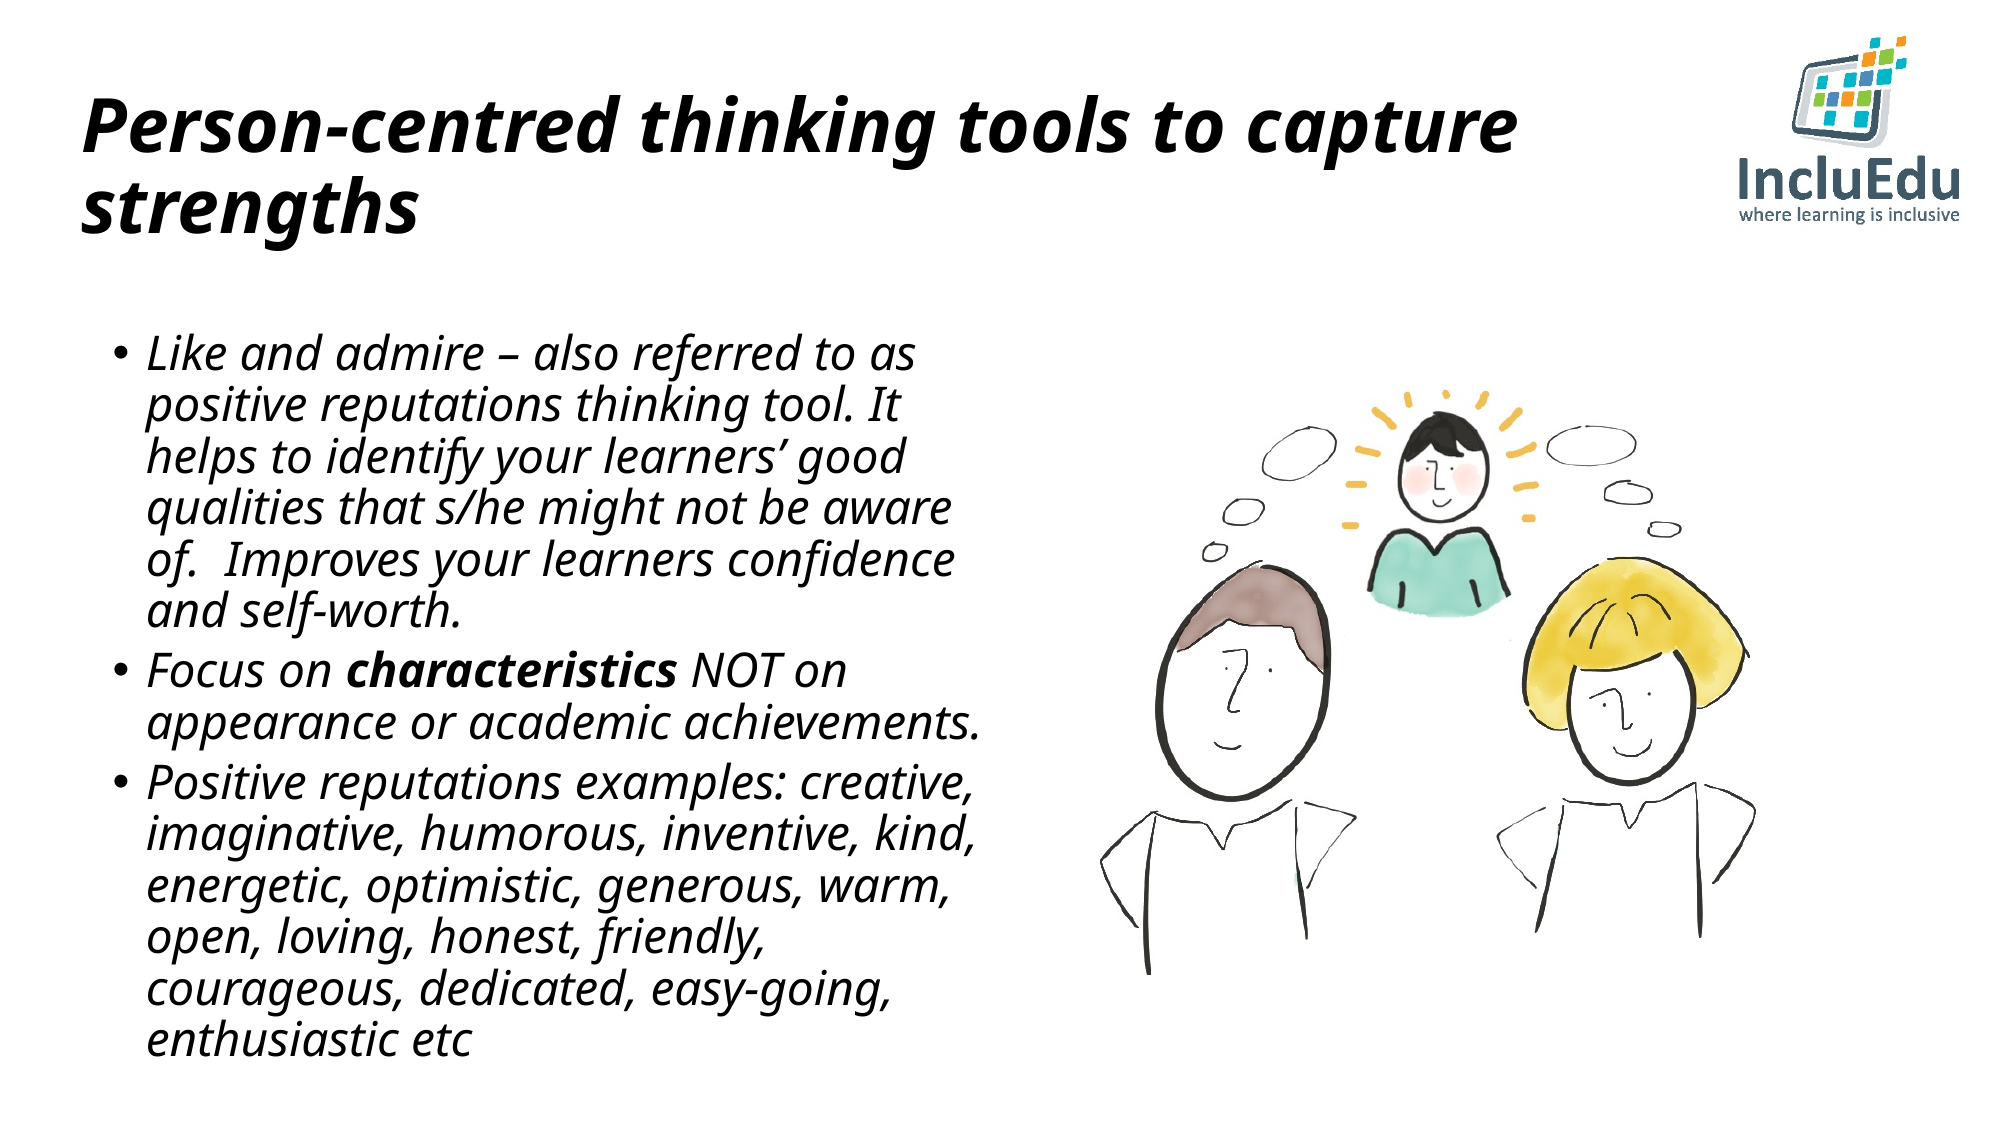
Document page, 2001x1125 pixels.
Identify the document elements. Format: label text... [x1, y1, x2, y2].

picture [1007, 383, 1949, 975]
list Like and admire – also referred to as positive reputations thinking tool. It helps to identify your learners’ good qualities that s/he might not be aware of. Improves your learners confidence and self-worth. Focus on characteristics NOT on appearance or academic achievements. Positive reputations examples: creative, imaginative, humorous, inventive, kind, energetic, optimistic, generous, warm, open, loving, honest, friendly, courageous, dedicated, easy-going, enthusiastic etc [31, 321, 1008, 1125]
title Person-centred thinking tools to capture strengths [66, 59, 1650, 278]
picture [1711, 12, 1987, 248]
